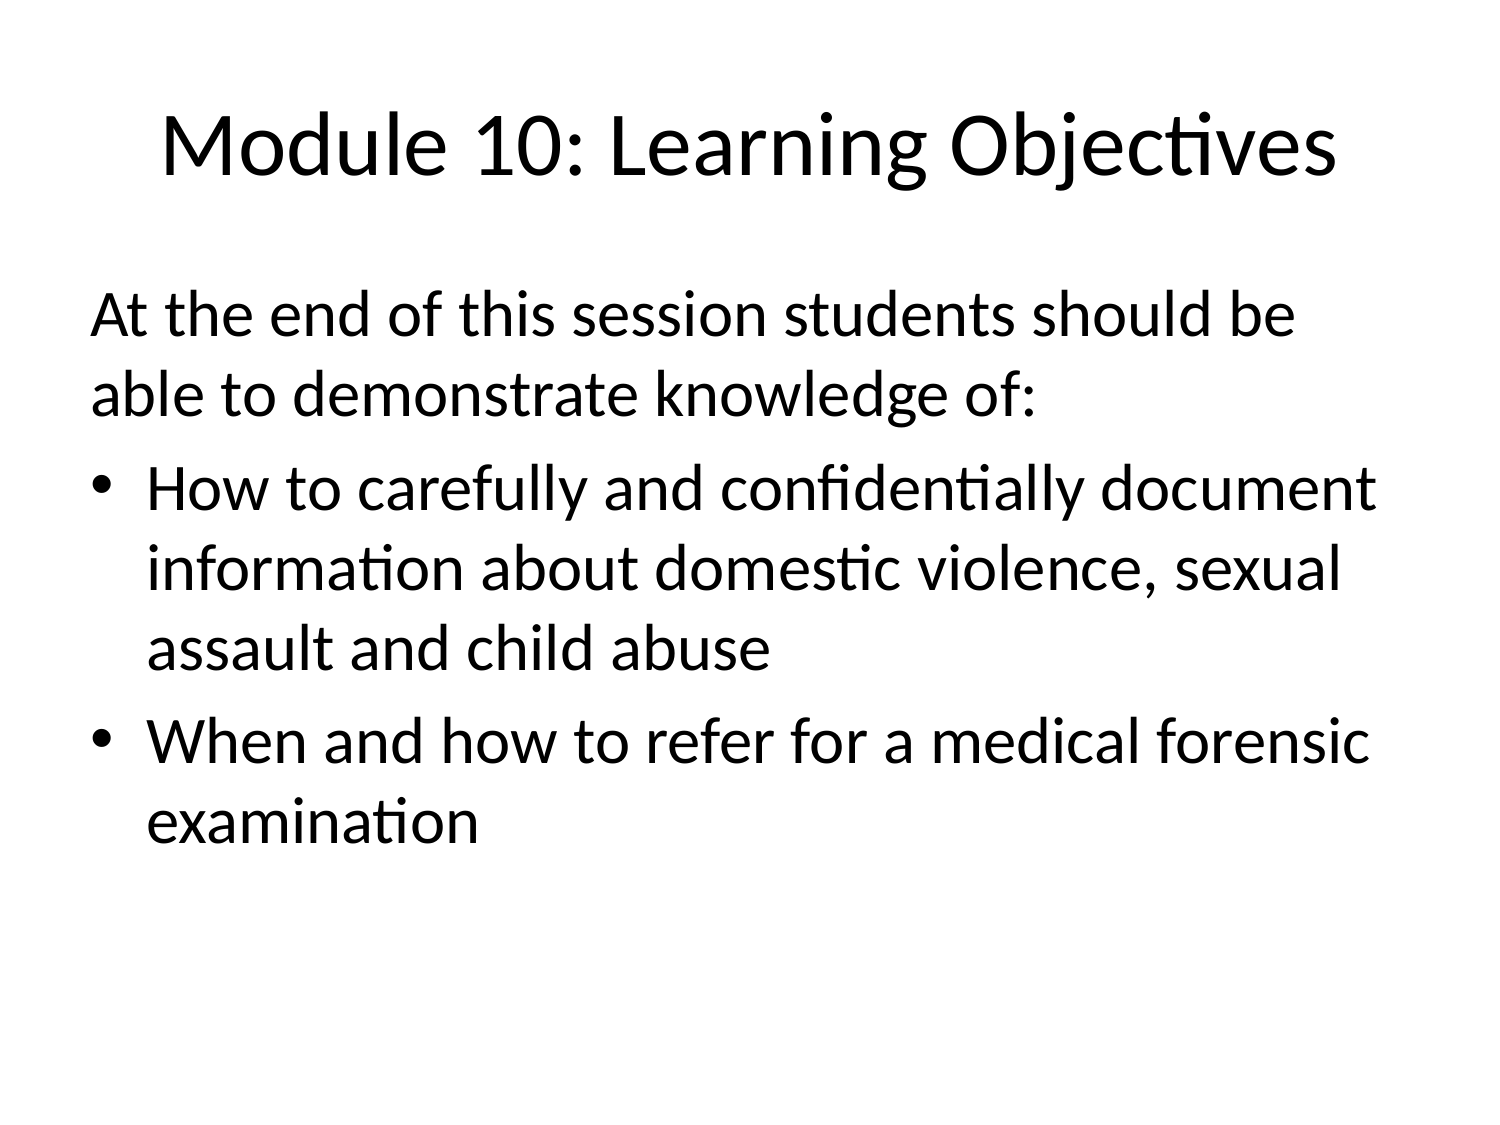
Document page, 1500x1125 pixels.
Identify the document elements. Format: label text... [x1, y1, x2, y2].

title Module 10: Learning Objectives [75, 45, 1425, 233]
list At the end of this session students should be able to demonstrate knowledge of: How to carefully and confidentially document information about domestic violence, sexual assault and child abuse When and how to refer for a medical forensic examination [75, 262, 1425, 1005]
